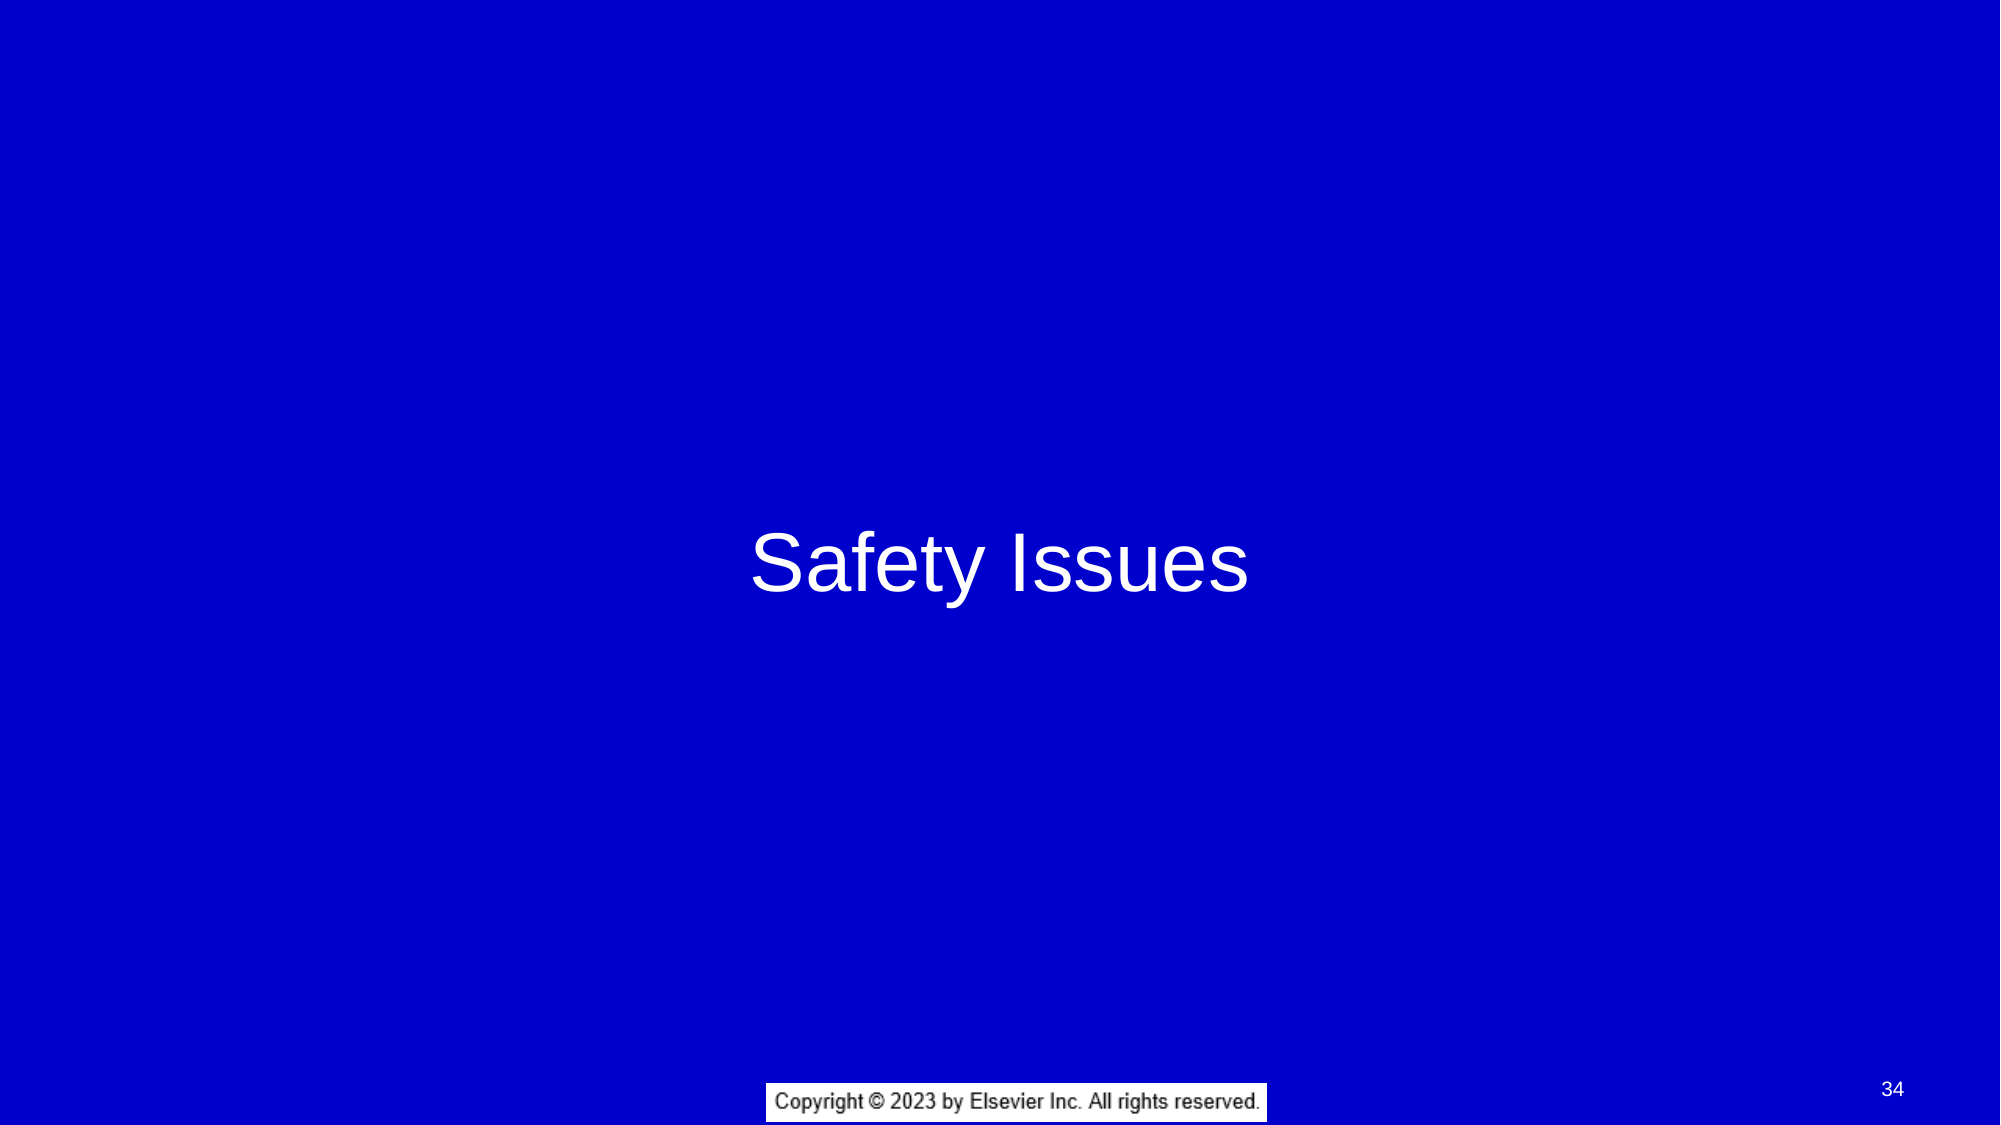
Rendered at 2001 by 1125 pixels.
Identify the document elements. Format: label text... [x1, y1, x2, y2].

list Safety Issues [149, 249, 1851, 982]
picture [766, 1083, 1267, 1122]
